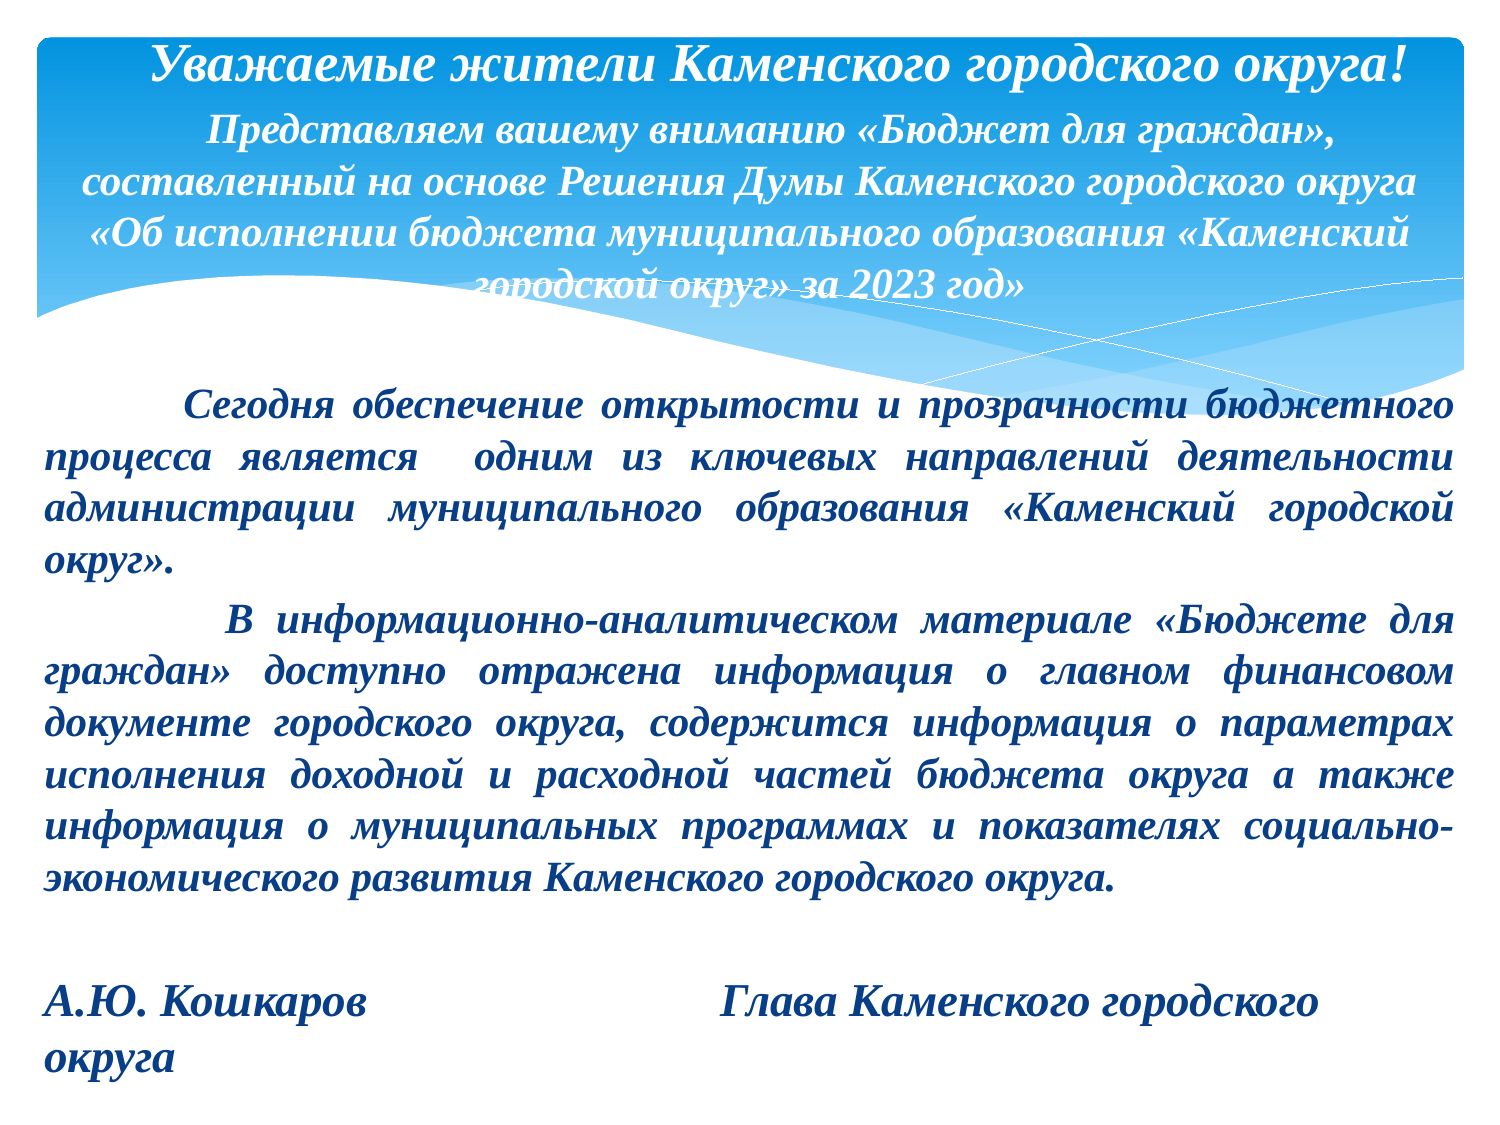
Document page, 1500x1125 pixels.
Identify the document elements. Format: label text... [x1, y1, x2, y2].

list Уважаемые жители Каменского городского округа! Представляем вашему вниманию «Бюджет для граждан», составленный на основе Решения Думы Каменского городского округа «Об исполнении бюджета муниципального образования «Каменский городской округ» за 2023 год» Сегодня обеспечение открытости и прозрачности бюджетного процесса является одним из ключевых направлений деятельности администрации муниципального образования «Каменский городской округ». В информационно-аналитическом материале «Бюджете для граждан» доступно отражена информация о главном финансовом документе городского округа, содержится информация о параметрах исполнения доходной и расходной частей бюджета округа а также информация о муниципальных программах и показателях социально-экономического развития Каменского городского округа. А.Ю. Кошкаров Глава Каменского городского округа [29, 19, 1471, 1094]
